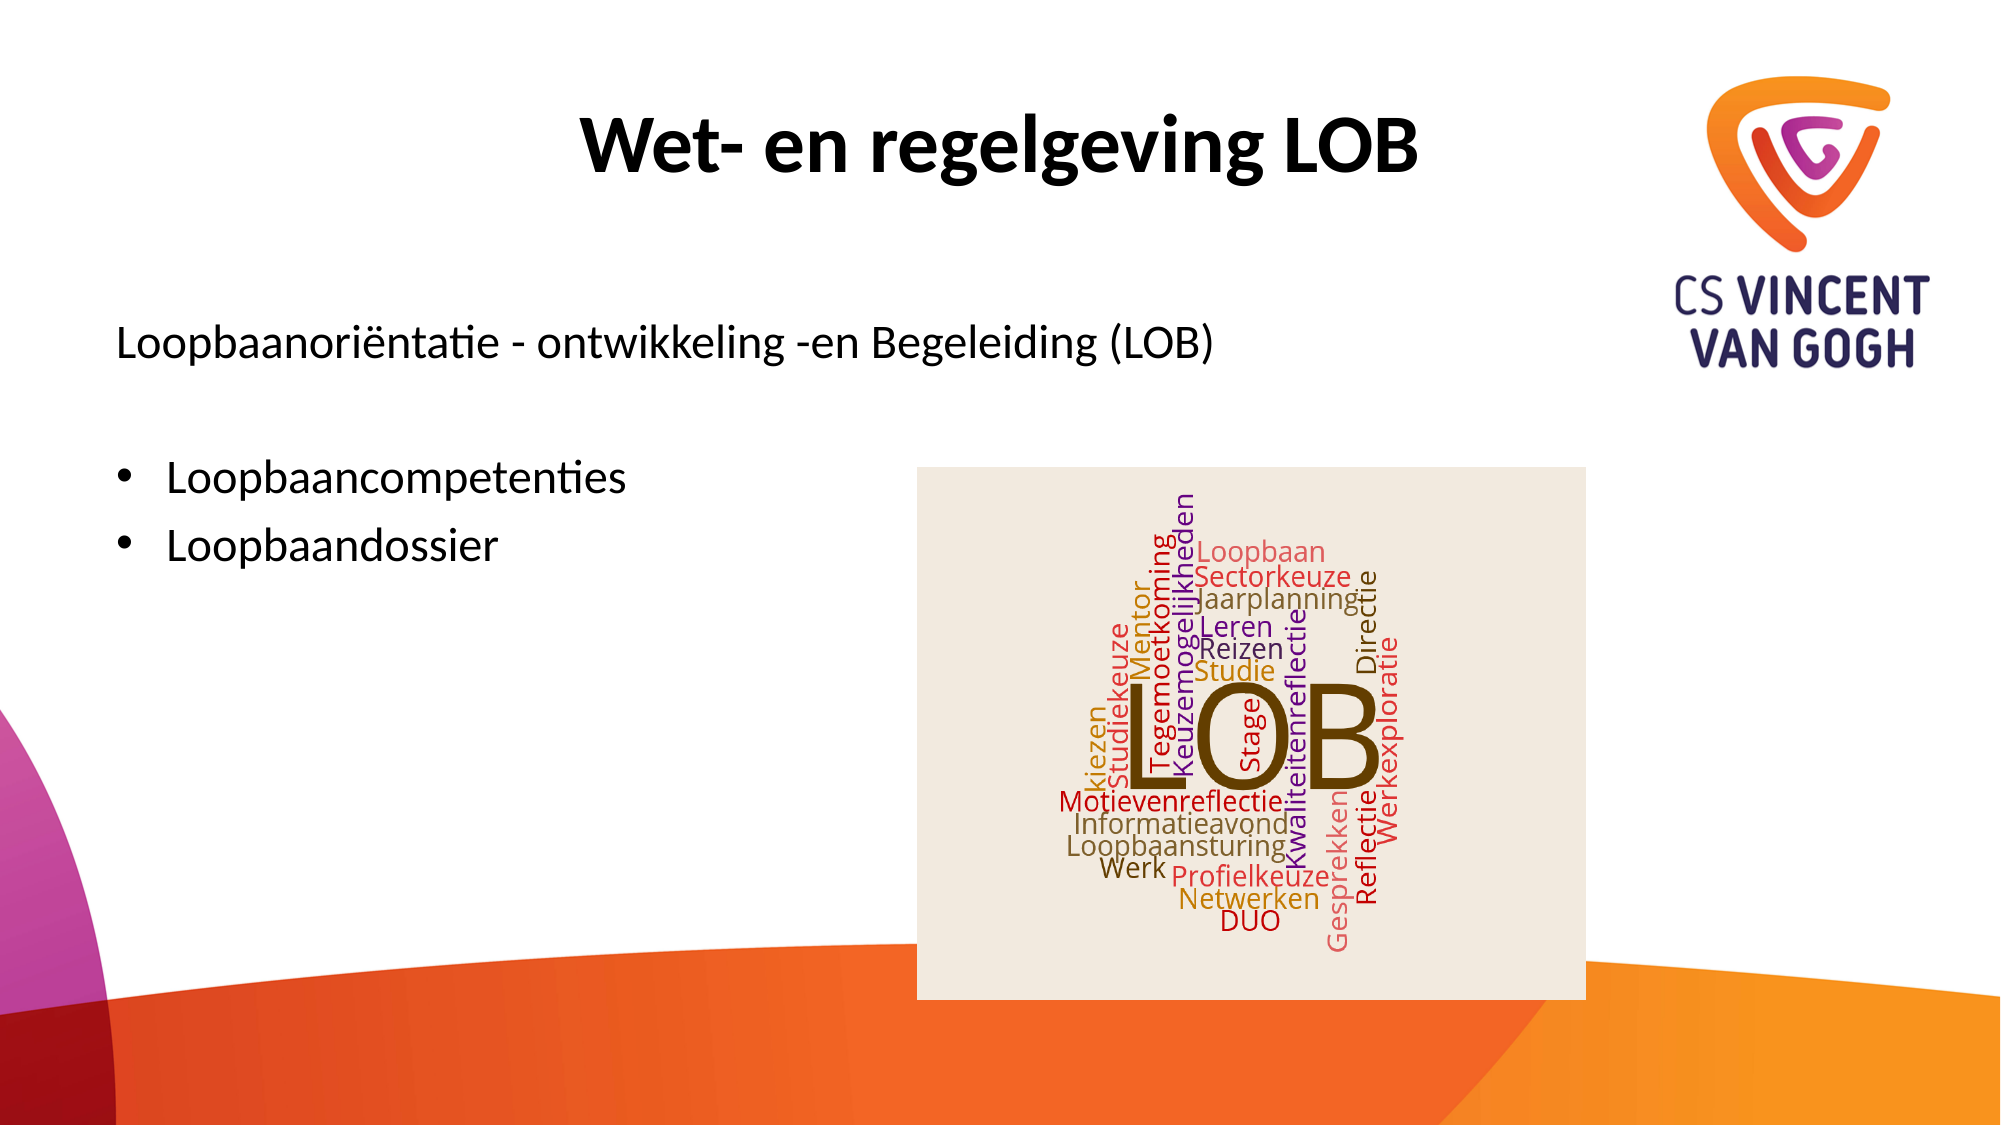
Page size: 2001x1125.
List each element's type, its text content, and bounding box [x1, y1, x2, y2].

list Loopbaanoriëntatie - ontwikkeling -en Begeleiding (LOB) Loopbaancompetenties Loopbaandossier [101, 302, 1734, 579]
picture [0, 0, 2001, 1125]
title Wet- en regelgeving LOB [99, 45, 1900, 233]
